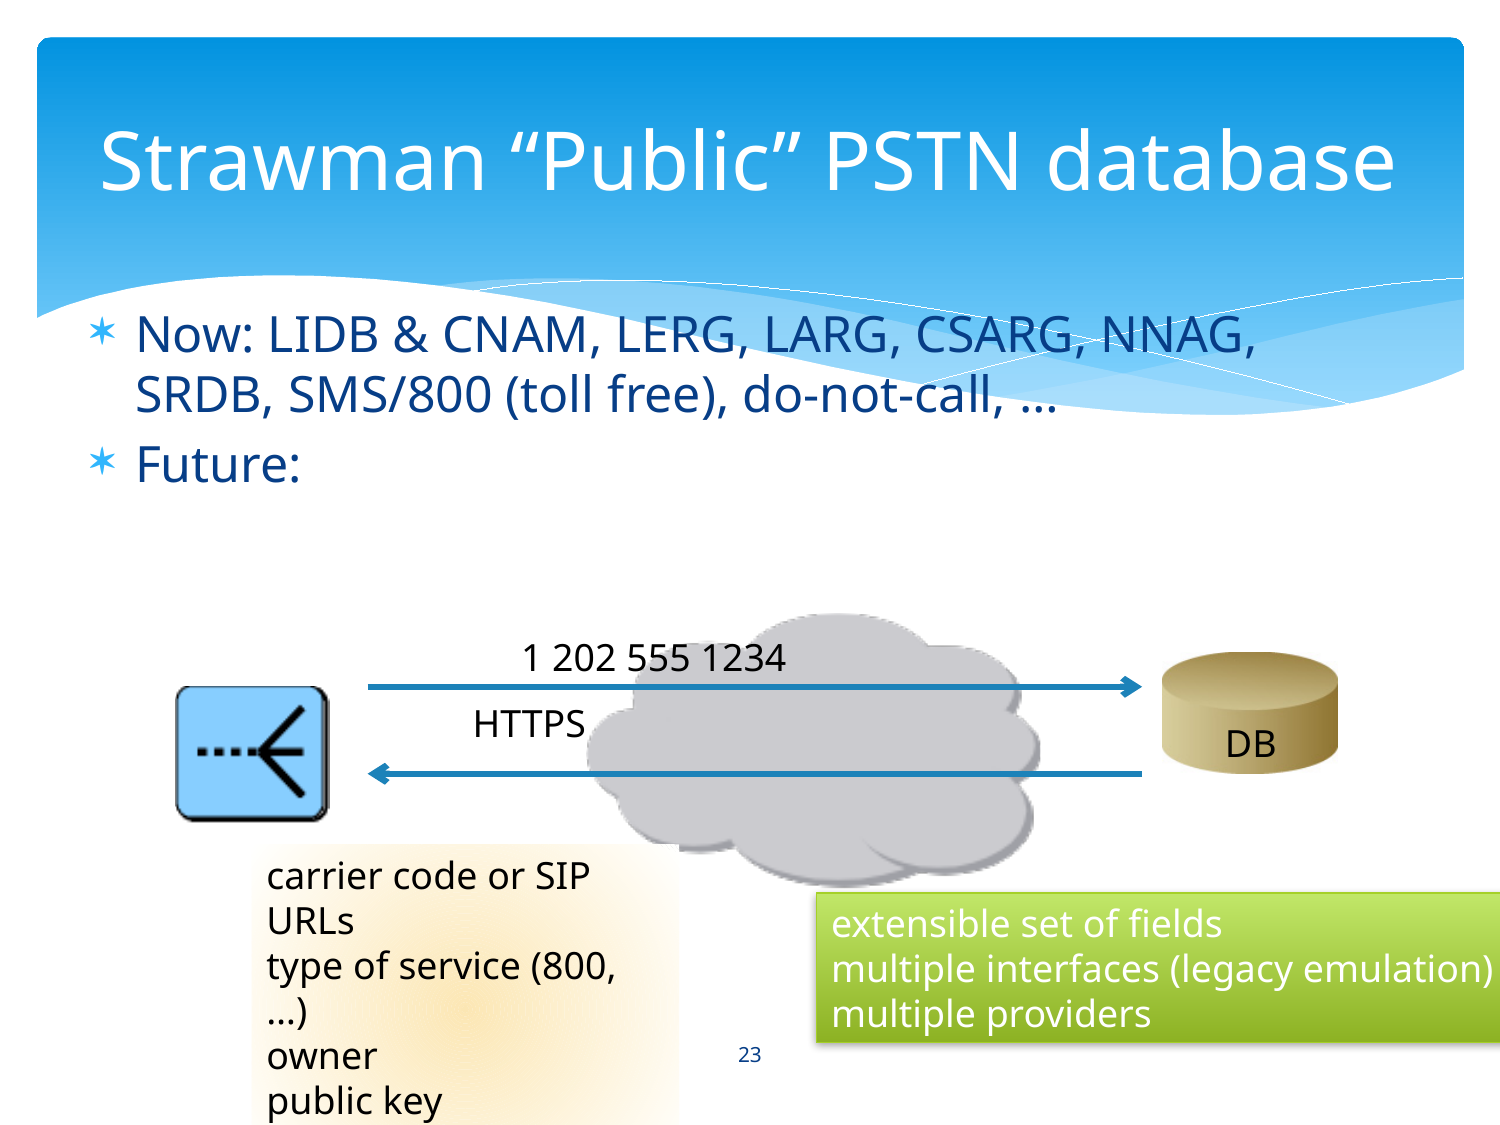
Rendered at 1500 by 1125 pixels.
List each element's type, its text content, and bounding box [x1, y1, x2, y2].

slide_number 23 [680, 1025, 846, 1086]
picture [585, 688, 1041, 773]
text_box HTTPS [457, 696, 579, 753]
text_box carrier code or SIP URLs type of service (800, …) owner public key … [251, 844, 680, 1125]
picture [585, 613, 1041, 686]
picture [175, 686, 330, 827]
text_box extensible set of fields multiple interfaces (legacy emulation) multiple providers [816, 892, 1500, 1043]
picture [585, 775, 1041, 891]
picture [1162, 651, 1338, 774]
title Strawman “Public” PSTN database [75, 55, 1425, 261]
list Now: LIDB & CNAM, LERG, LARG, CSARG, NNAG, SRDB, SMS/800 (toll free), do-not-call, … Future: [75, 295, 1425, 547]
text_box 1 202 555 1234 [506, 626, 579, 685]
